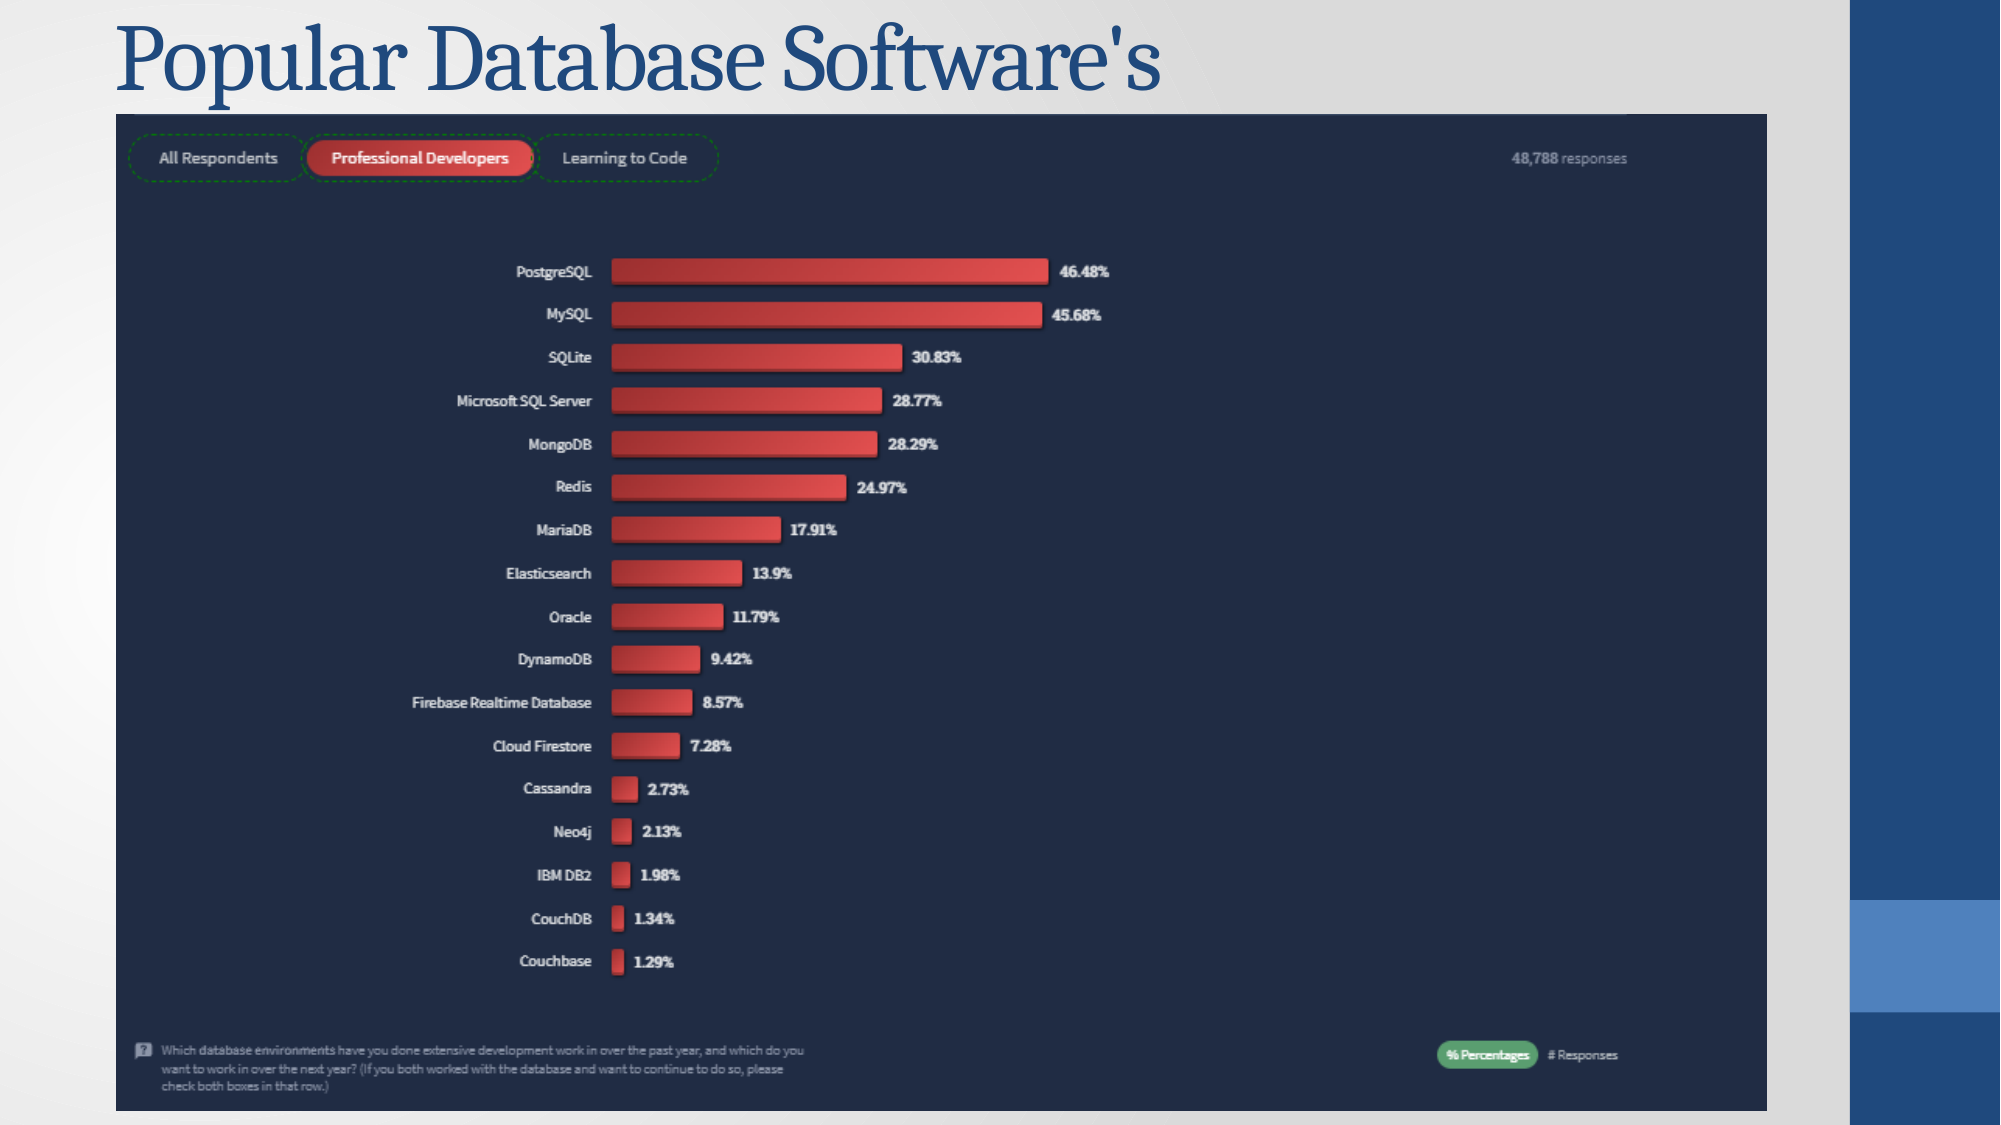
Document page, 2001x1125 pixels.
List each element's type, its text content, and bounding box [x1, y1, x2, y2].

picture [116, 114, 1768, 1112]
title Popular Database Software's [99, 16, 1767, 88]
